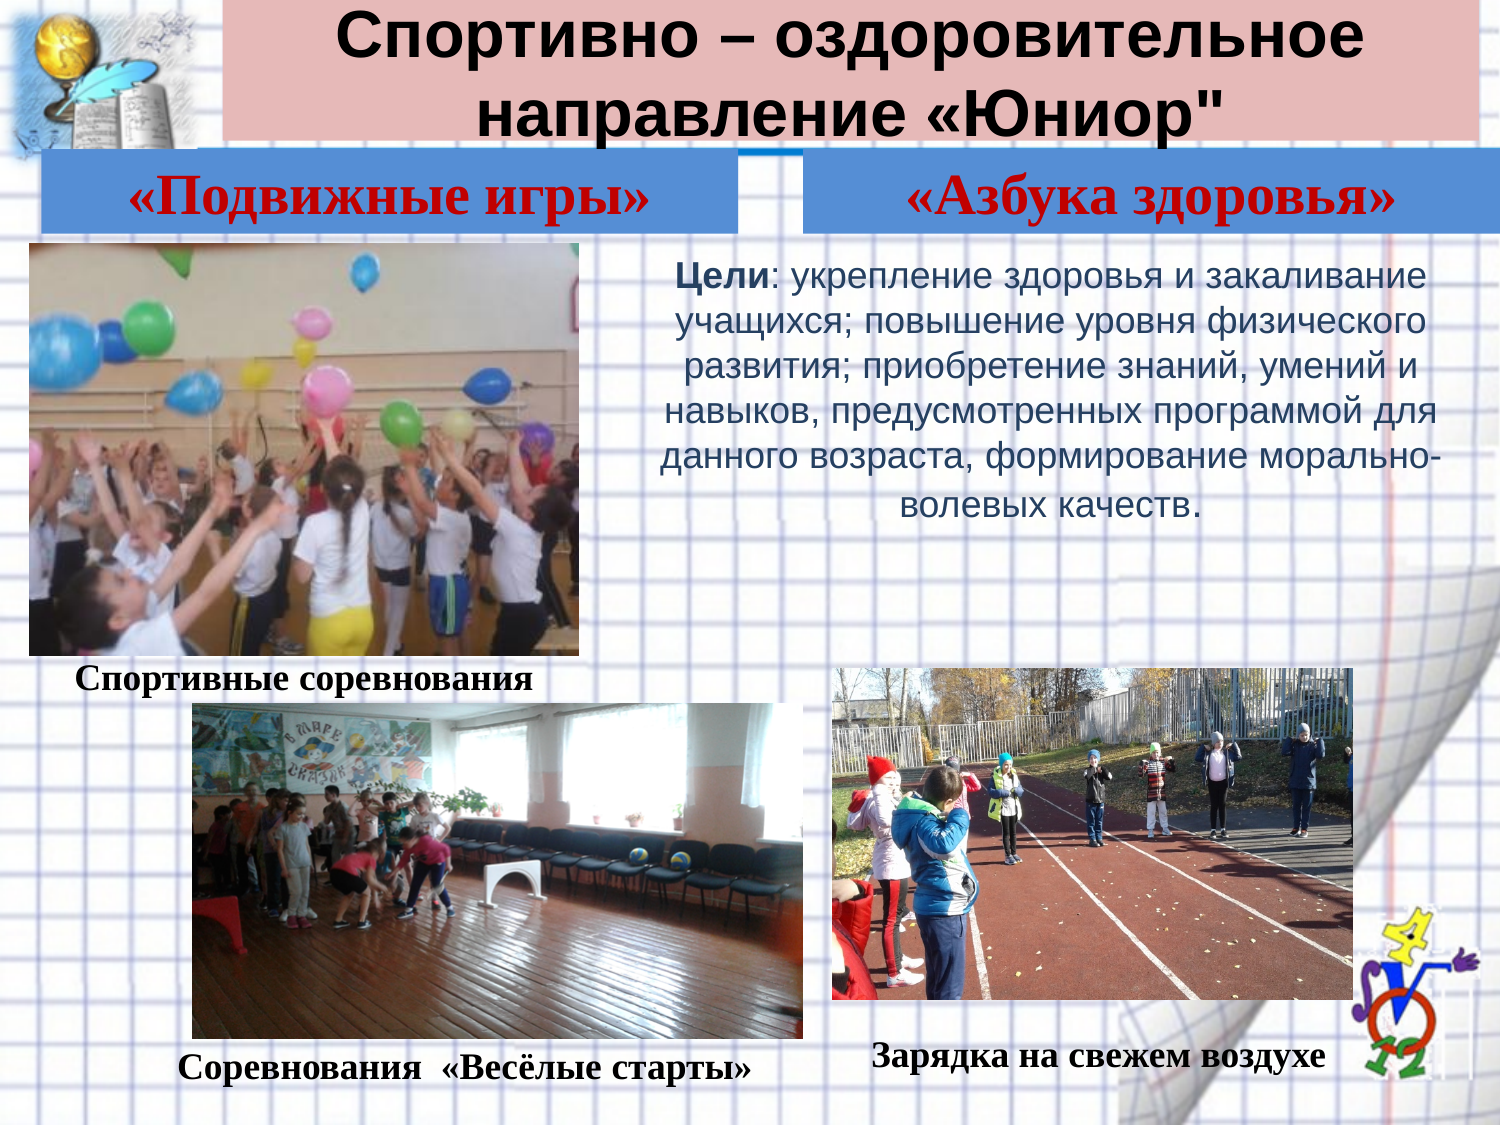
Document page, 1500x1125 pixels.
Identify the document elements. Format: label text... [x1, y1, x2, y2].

text_box Зарядка на свежем воздухе [856, 1023, 1459, 1083]
text_box «Азбука здоровья» [803, 149, 1500, 234]
text_box Спортивные соревнования [2, 645, 549, 705]
text_box «Подвижные игры» [41, 149, 739, 234]
text_box Соревнования «Весёлые старты» [162, 1034, 778, 1095]
title Спортивно – оздоровительное направление «Юниор" [222, 0, 1479, 141]
list Цели: укрепление здоровья и закаливание учащихся; повышение уровня физического развития; приобретение знаний, умений и навыков, предусмотренных программой для данного возраста, формирование морально-волевых качеств. [643, 243, 1459, 551]
picture [0, 0, 1500, 1125]
